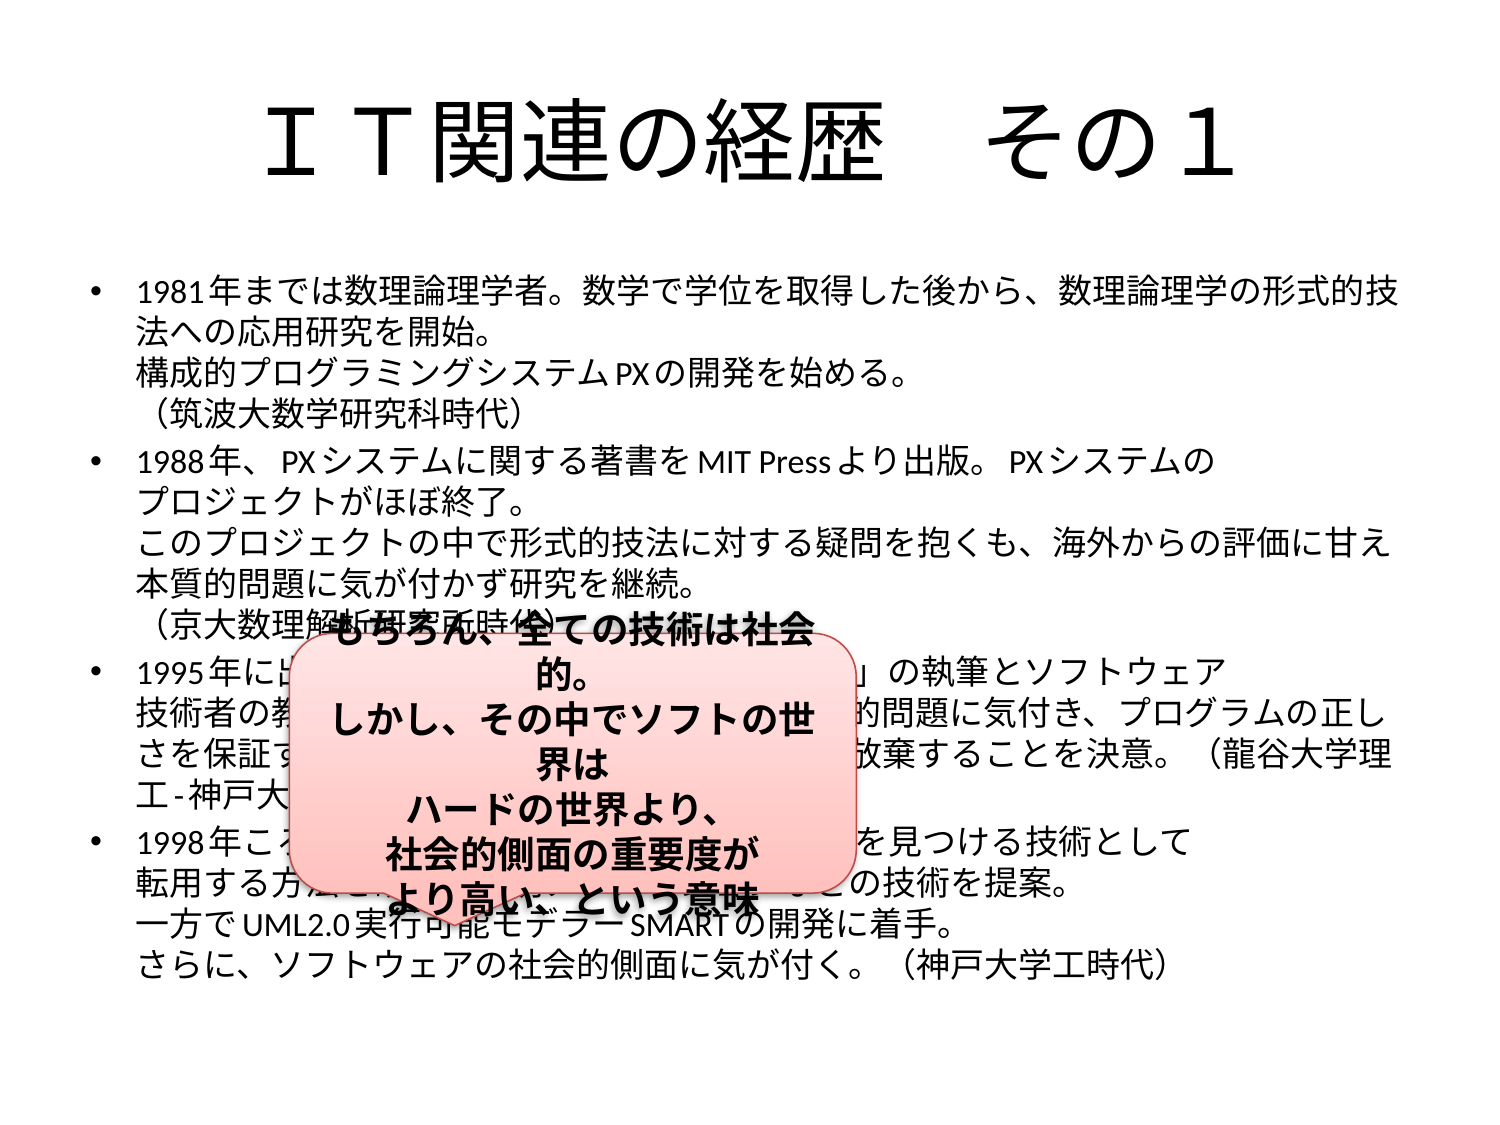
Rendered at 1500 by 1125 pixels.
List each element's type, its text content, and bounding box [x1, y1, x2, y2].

text_box もちろん、全ての技術は社会的。 しかし、その中でソフトの世界は ハードの世界より、 社会的側面の重要度が より高い、という意味 [288, 632, 858, 927]
list 1981年までは数理論理学者。数学で学位を取得した後から、数理論理学の形式的技法への応用研究を開始。 構成的プログラミングシステムPXの開発を始める。 （筑波大数学研究科時代） 1988年、PXシステムに関する著書をMIT Pressより出版。PXシステムの プロジェクトがほぼ終了。 このプロジェクトの中で形式的技法に対する疑問を抱くも、海外からの評価に甘え本質的問題に気が付かず研究を継続。 （京大数理解析研究所時代） 1995年に出版された教科書「プログラム検証論」の執筆とソフトウェア 技術者の教育が契機となり、形式的技法の本質的問題に気付き、プログラムの正しさを保証する技術としての形式的技法の研究を放棄することを決意。（龍谷大学理工-神戸大学工時代） 1998年ころから形式的技法を形式的証明の誤りを見つける技術として 転用する方法を研究。証明アニメーションなどの技術を提案。 一方でUML2.0実行可能モデラーSMARTの開発に着手。 さらに、ソフトウェアの社会的側面に気が付く。（神戸大学工時代） [75, 262, 1425, 1005]
title ＩＴ関連の経歴 その１ [75, 45, 1425, 233]
